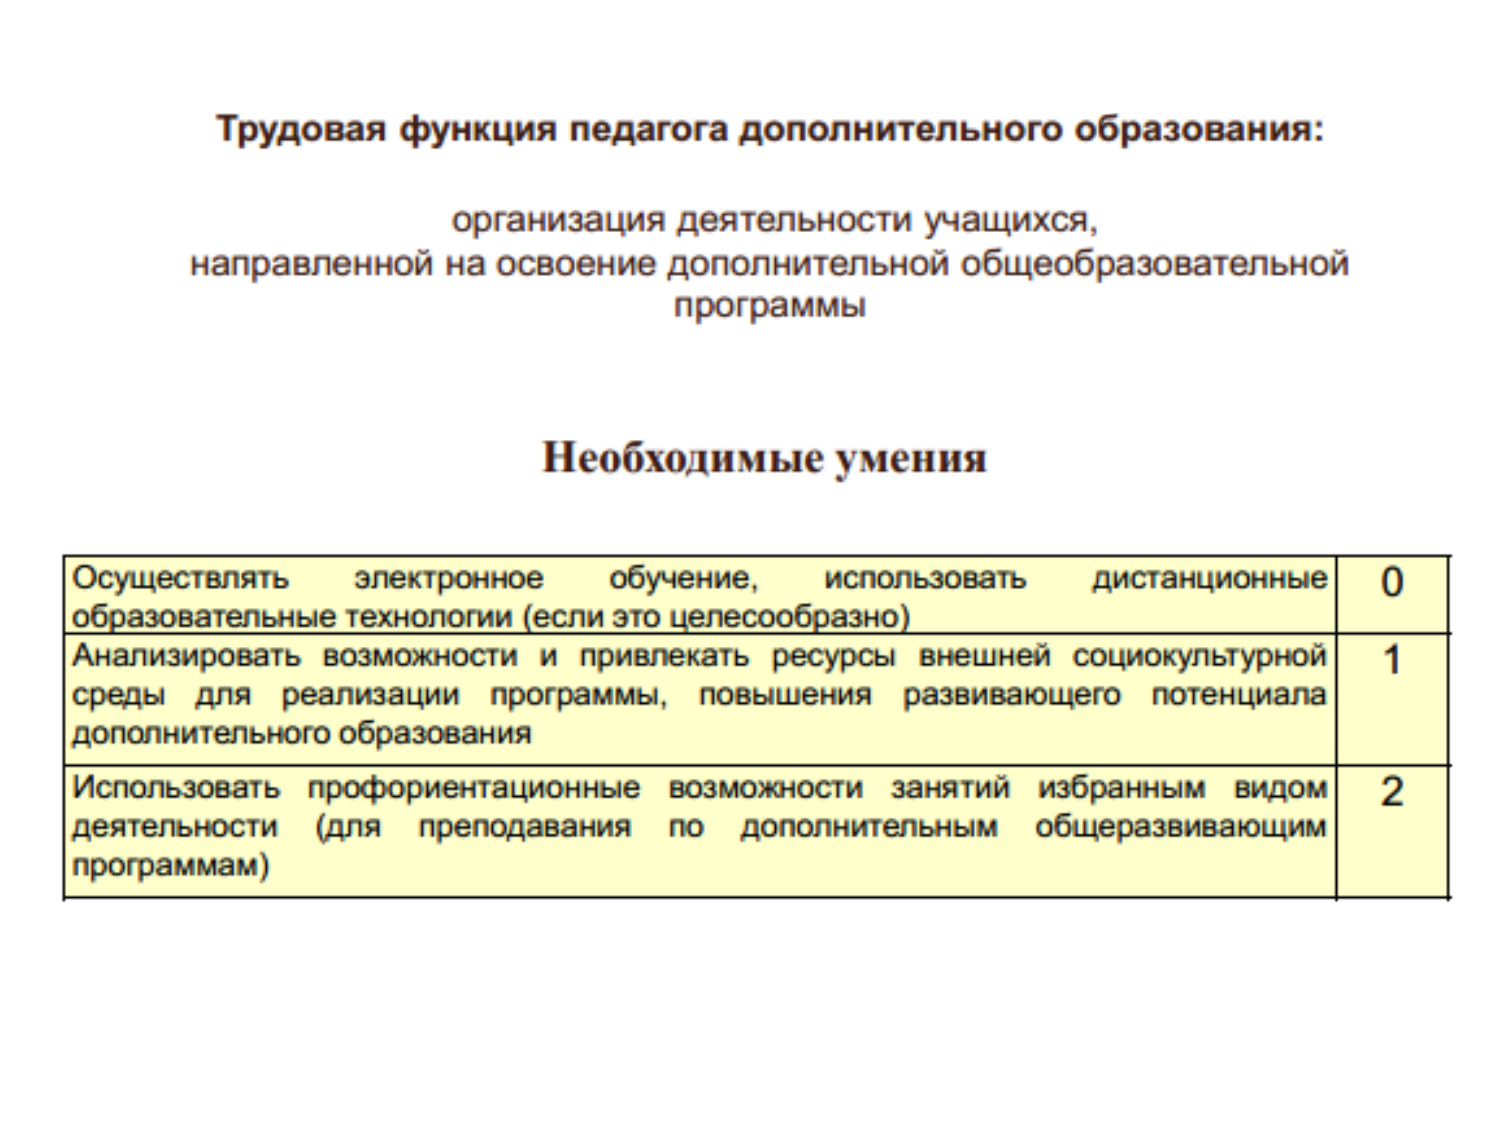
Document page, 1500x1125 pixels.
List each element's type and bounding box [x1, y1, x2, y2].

list [52, 113, 1471, 1047]
